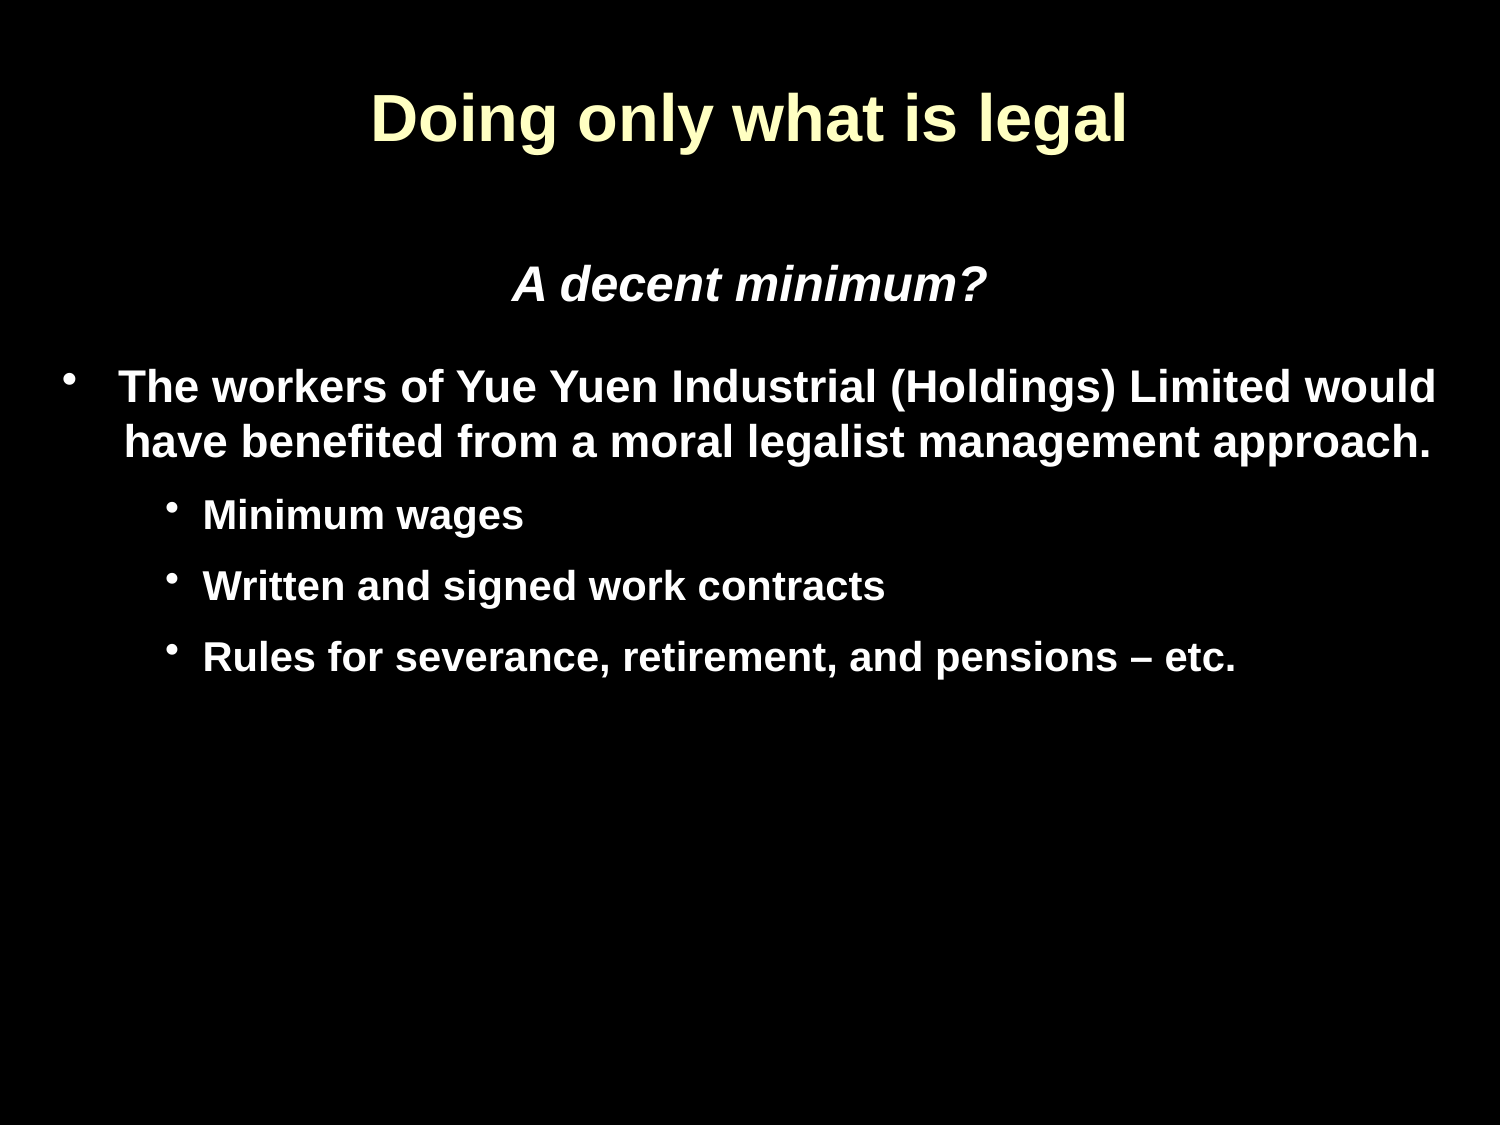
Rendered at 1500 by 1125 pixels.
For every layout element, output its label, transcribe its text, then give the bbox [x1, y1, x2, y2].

title Doing only what is legal [0, 20, 1500, 209]
list A decent minimum? The workers of Yue Yuen Industrial (Holdings) Limited would have benefited from a moral legalist management approach. Minimum wages Written and signed work contracts Rules for severance, retirement, and pensions – etc. [0, 243, 1500, 1125]
